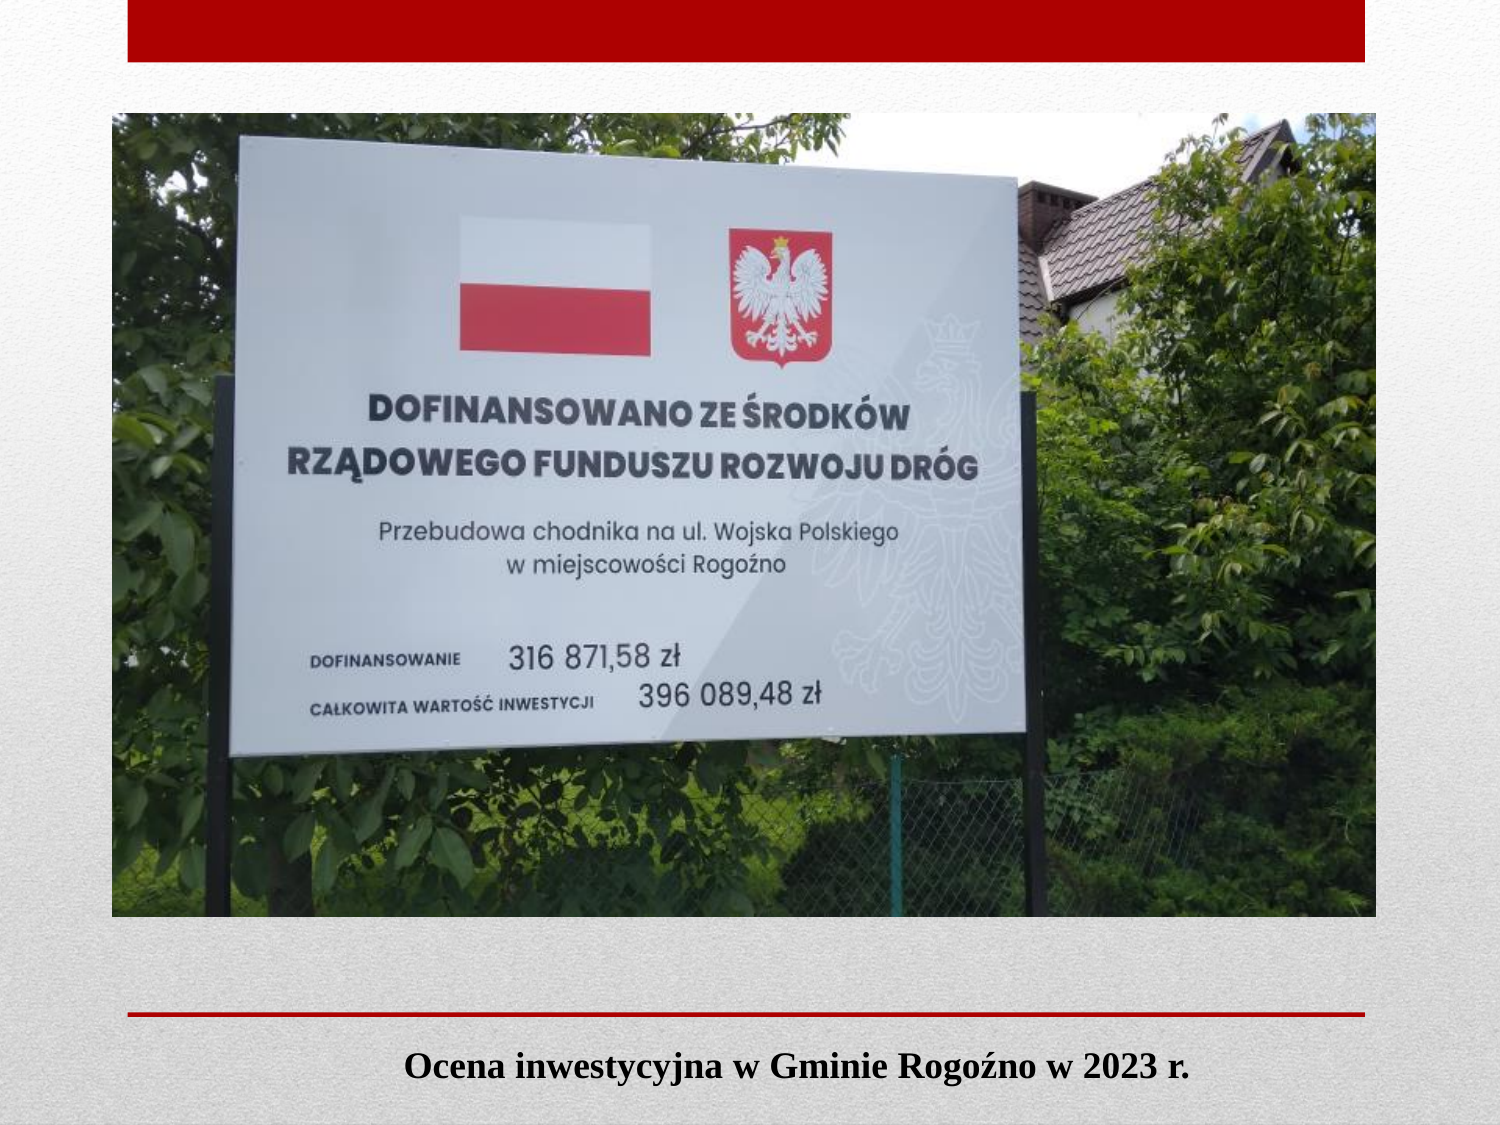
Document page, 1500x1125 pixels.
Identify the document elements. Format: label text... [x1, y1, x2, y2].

text_box Ocena inwestycyjna w Gminie Rogoźno w 2023 r. [159, 1033, 1435, 1094]
picture [111, 112, 1377, 918]
